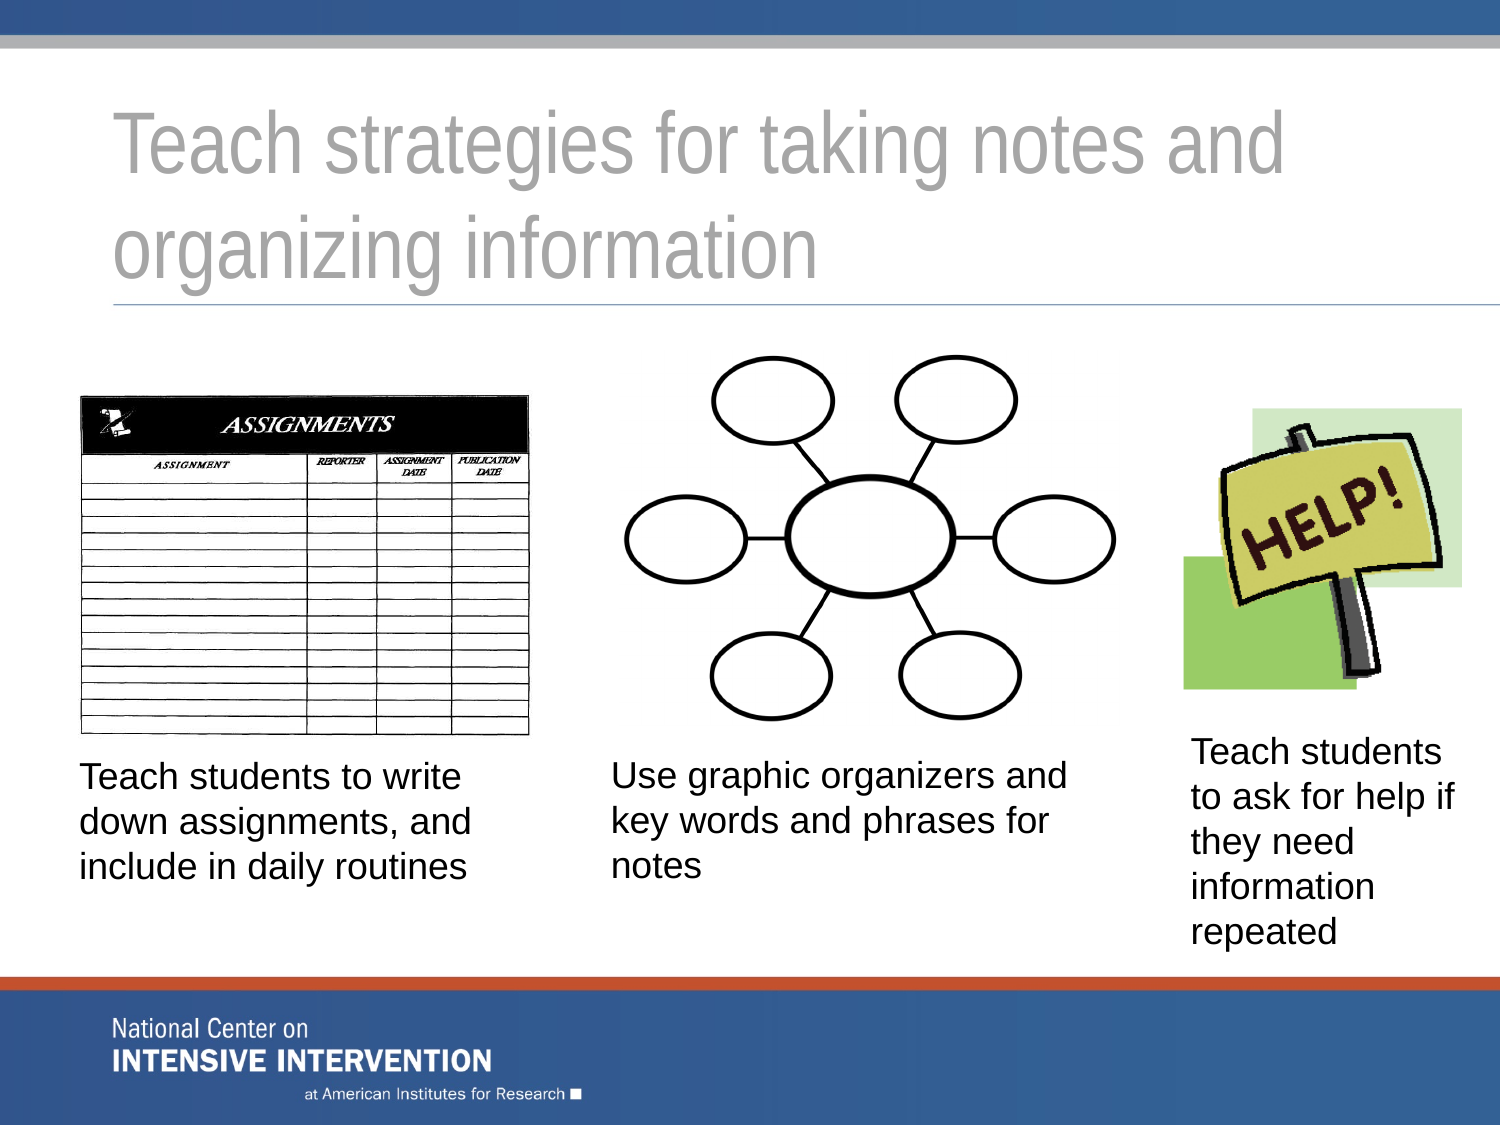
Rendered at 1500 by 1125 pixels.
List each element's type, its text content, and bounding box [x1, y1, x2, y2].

list [112, 336, 1463, 970]
text_box Teach students to ask for help if they need information repeated [1175, 719, 1476, 959]
picture [0, 0, 1500, 1125]
title Teach strategies for taking notes and organizing information [112, 51, 1463, 297]
text_box Use graphic organizers and key words and phrases for notes [595, 743, 1120, 894]
text_box Teach students to write down assignments, and include in daily routines [64, 744, 564, 894]
